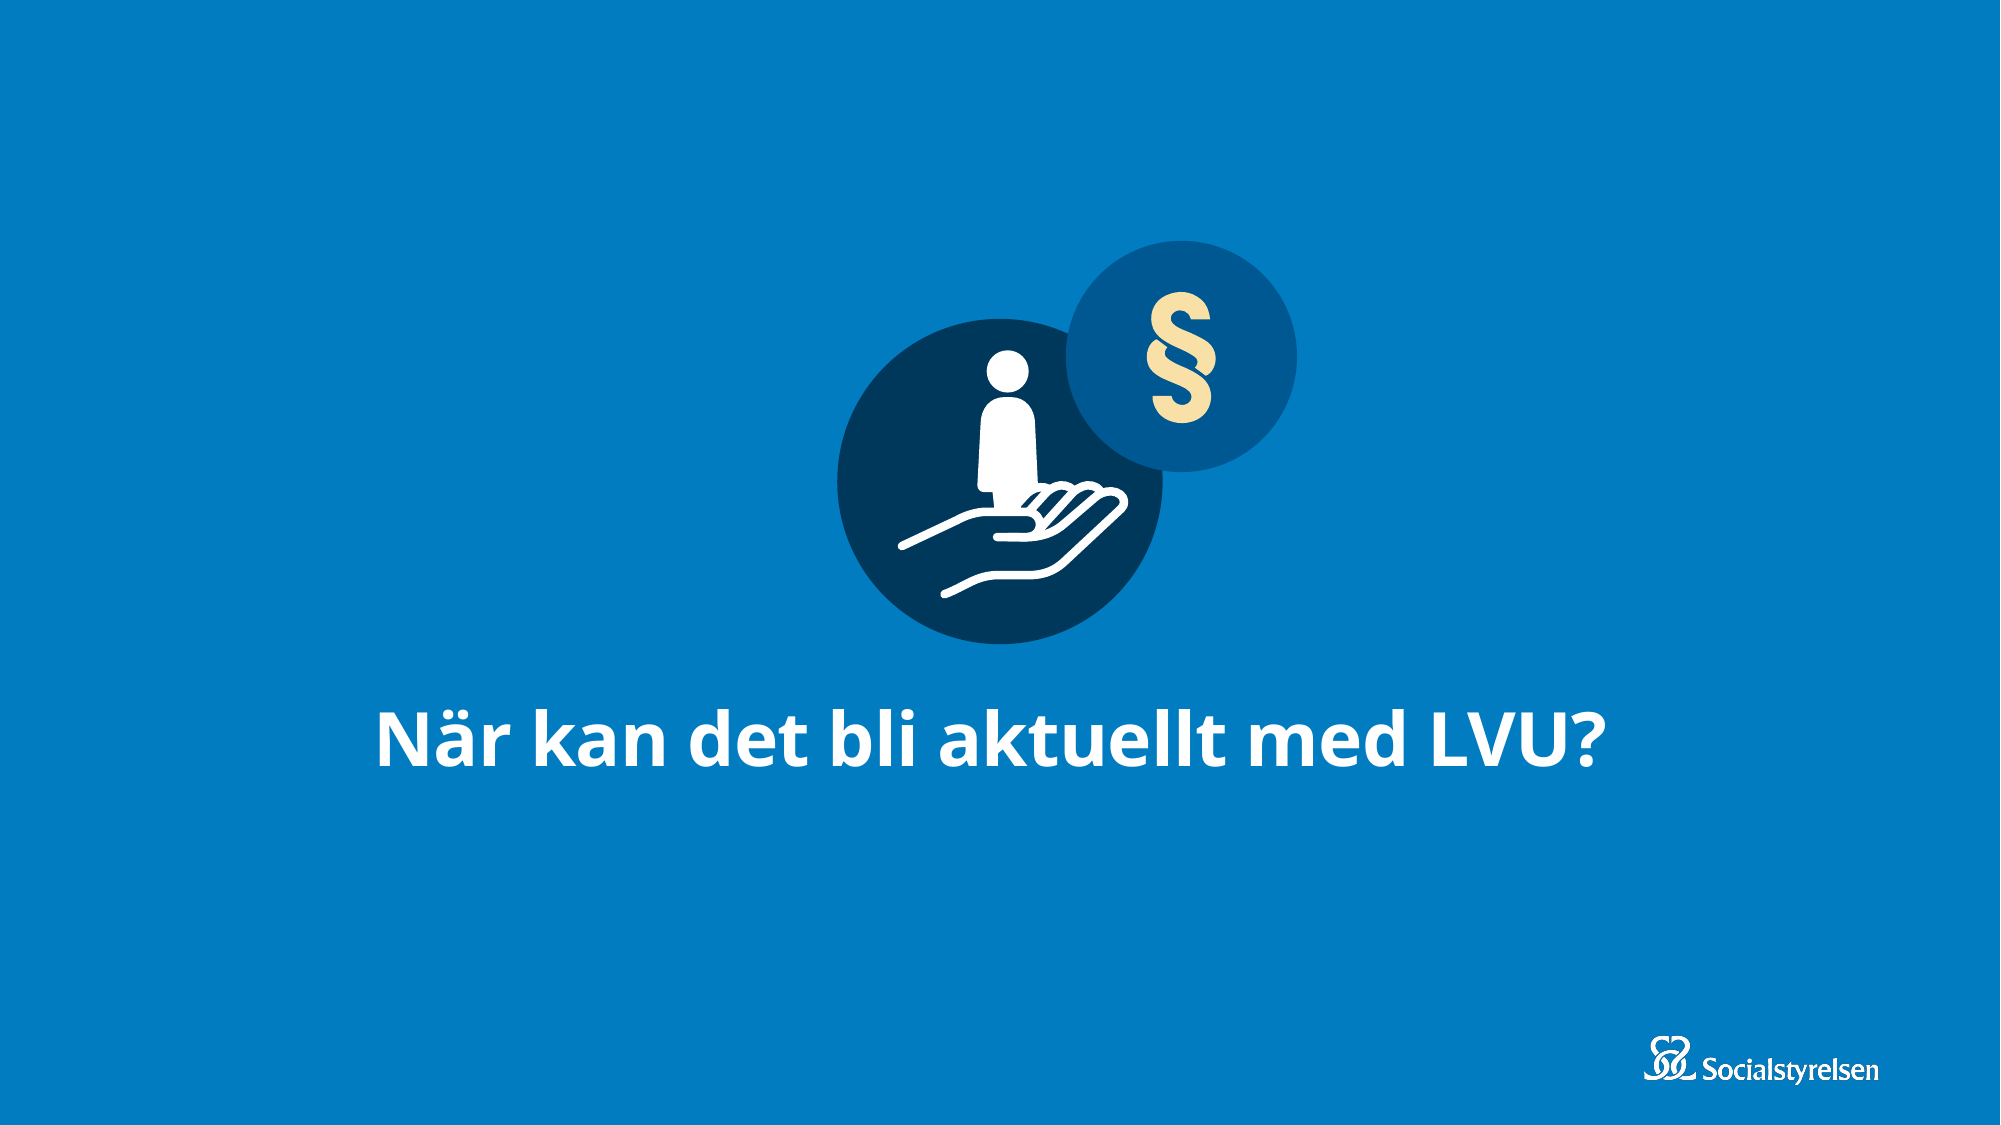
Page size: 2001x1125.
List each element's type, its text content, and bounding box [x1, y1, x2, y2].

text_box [837, 318, 1163, 645]
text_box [1065, 240, 1298, 473]
title När kan det bli aktuellt med LVU? [373, 690, 1627, 887]
picture [1643, 1034, 1880, 1086]
